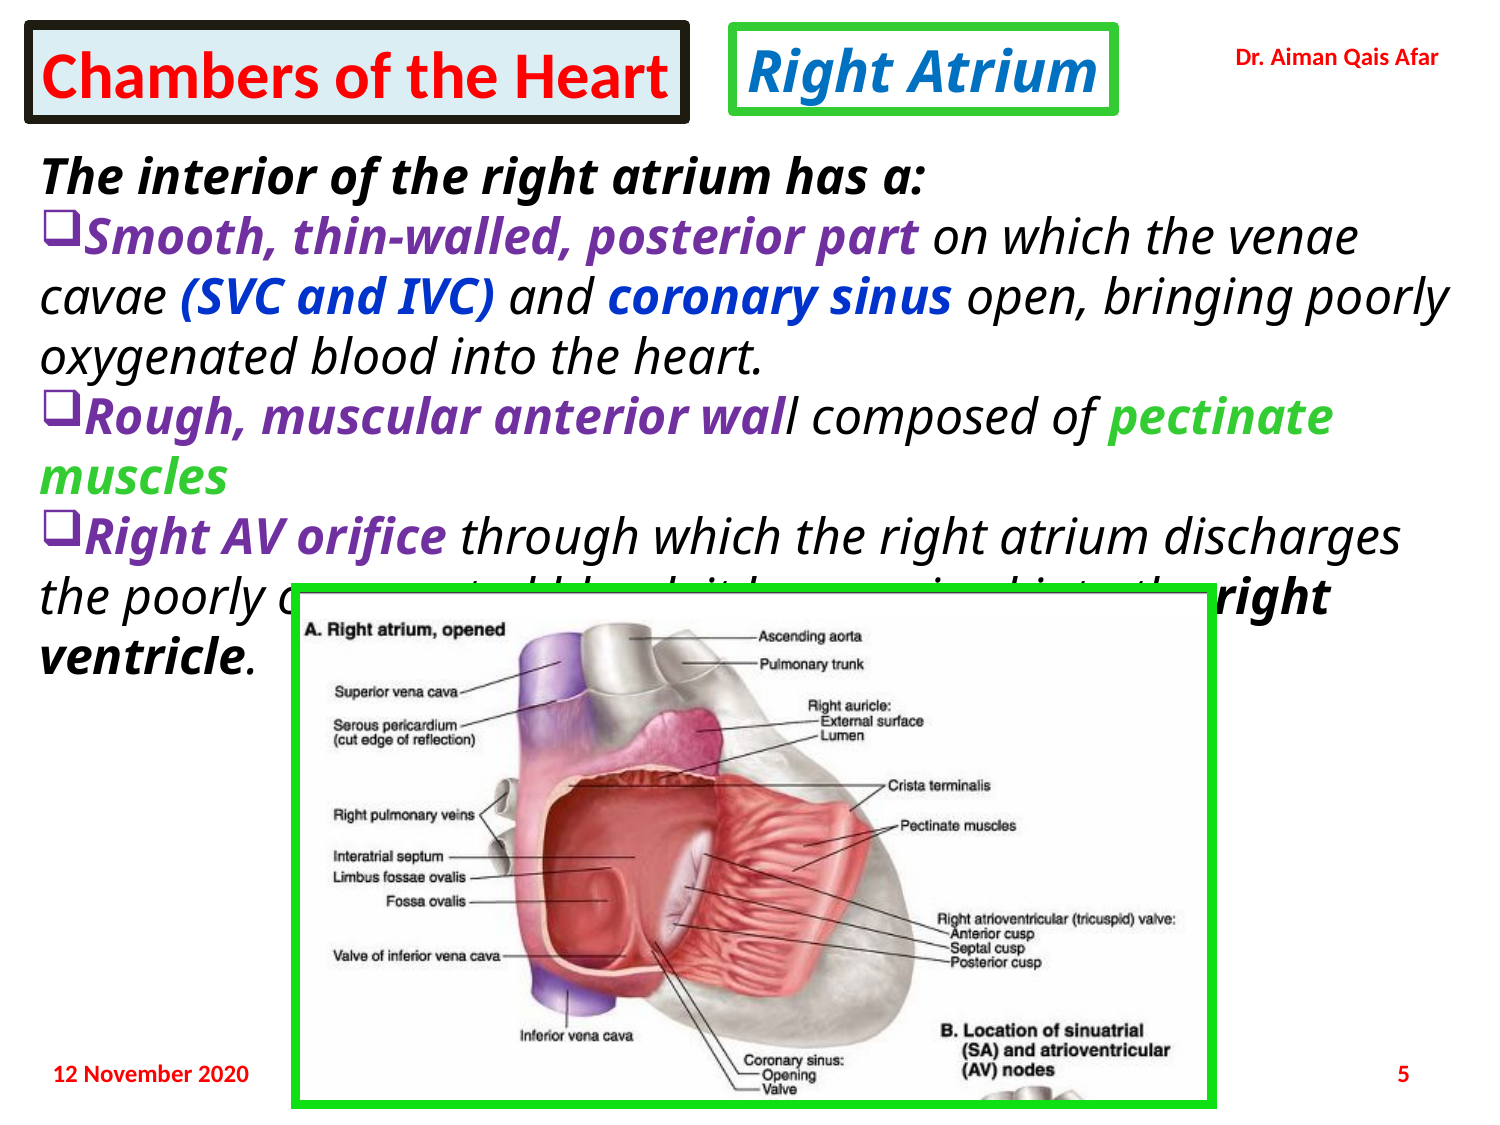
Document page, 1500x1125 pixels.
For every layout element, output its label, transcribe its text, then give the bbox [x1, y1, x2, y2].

text_box Chambers of the Heart [28, 24, 686, 120]
text_box Right Atrium [732, 26, 1115, 112]
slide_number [37, 1042, 294, 1103]
slide_number 5 [1211, 1042, 1425, 1103]
picture [299, 591, 1208, 1101]
footer Dr. Aiman Qais Afar [1100, 24, 1500, 85]
text_box The interior of the right atrium has a: Smooth, thin-walled, posterior part on which the venae cavae (SVC and IVC) and coronary sinus open, bringing poorly oxygenated blood into the heart. Rough, muscular anterior wall composed of pectinate muscles Right AV orifice through which the right atrium discharges the poorly oxygenated blood, it has received into the right ventricle. [24, 137, 1475, 693]
